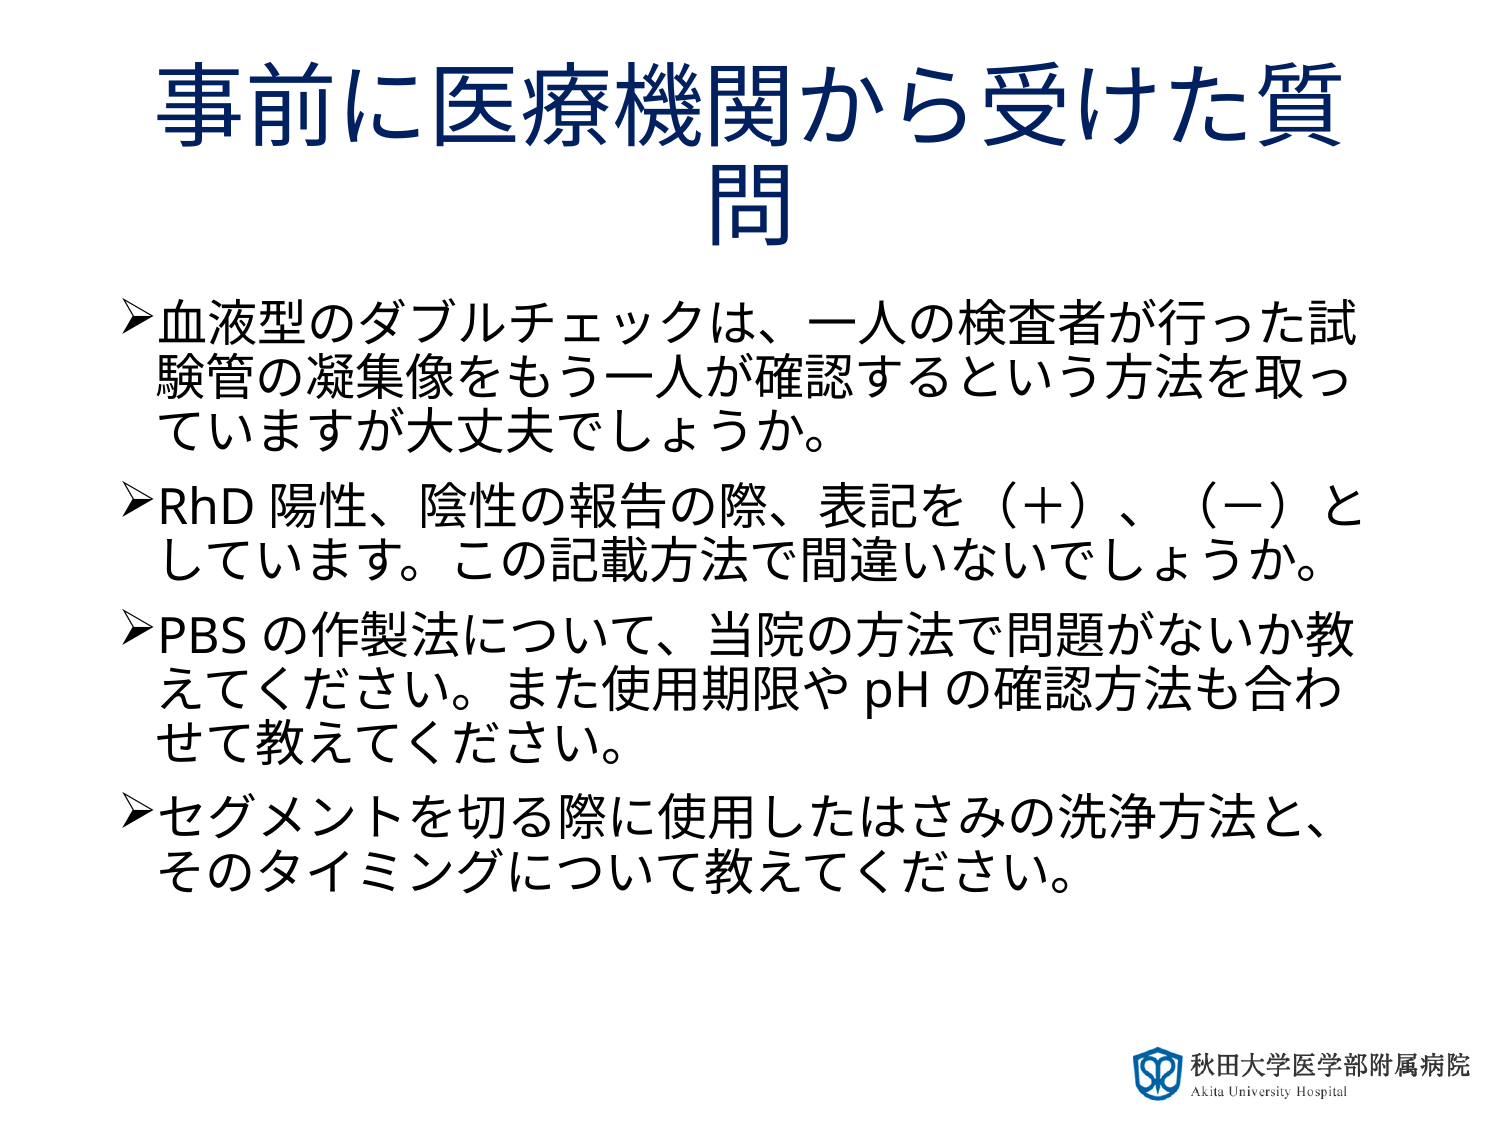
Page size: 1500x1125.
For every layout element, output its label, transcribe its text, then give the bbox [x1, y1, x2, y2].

text_box 血液型のダブルチェックは、一人の検査者が行った試験管の凝集像をもう一人が確認するという方法を取っていますが大丈夫でしょうか。 RhD陽性、陰性の報告の際、表記を（＋）、（－）としています。この記載方法で間違いないでしょうか。 PBSの作製法について、当院の方法で問題がないか教えてください。また使用期限やpHの確認方法も合わせて教えてください。 セグメントを切る際に使用したはさみの洗浄方法と、そのタイミングについて教えてください。 [103, 252, 1397, 947]
picture [1125, 1039, 1477, 1108]
title 事前に医療機関から受けた質問 [103, 50, 1397, 252]
